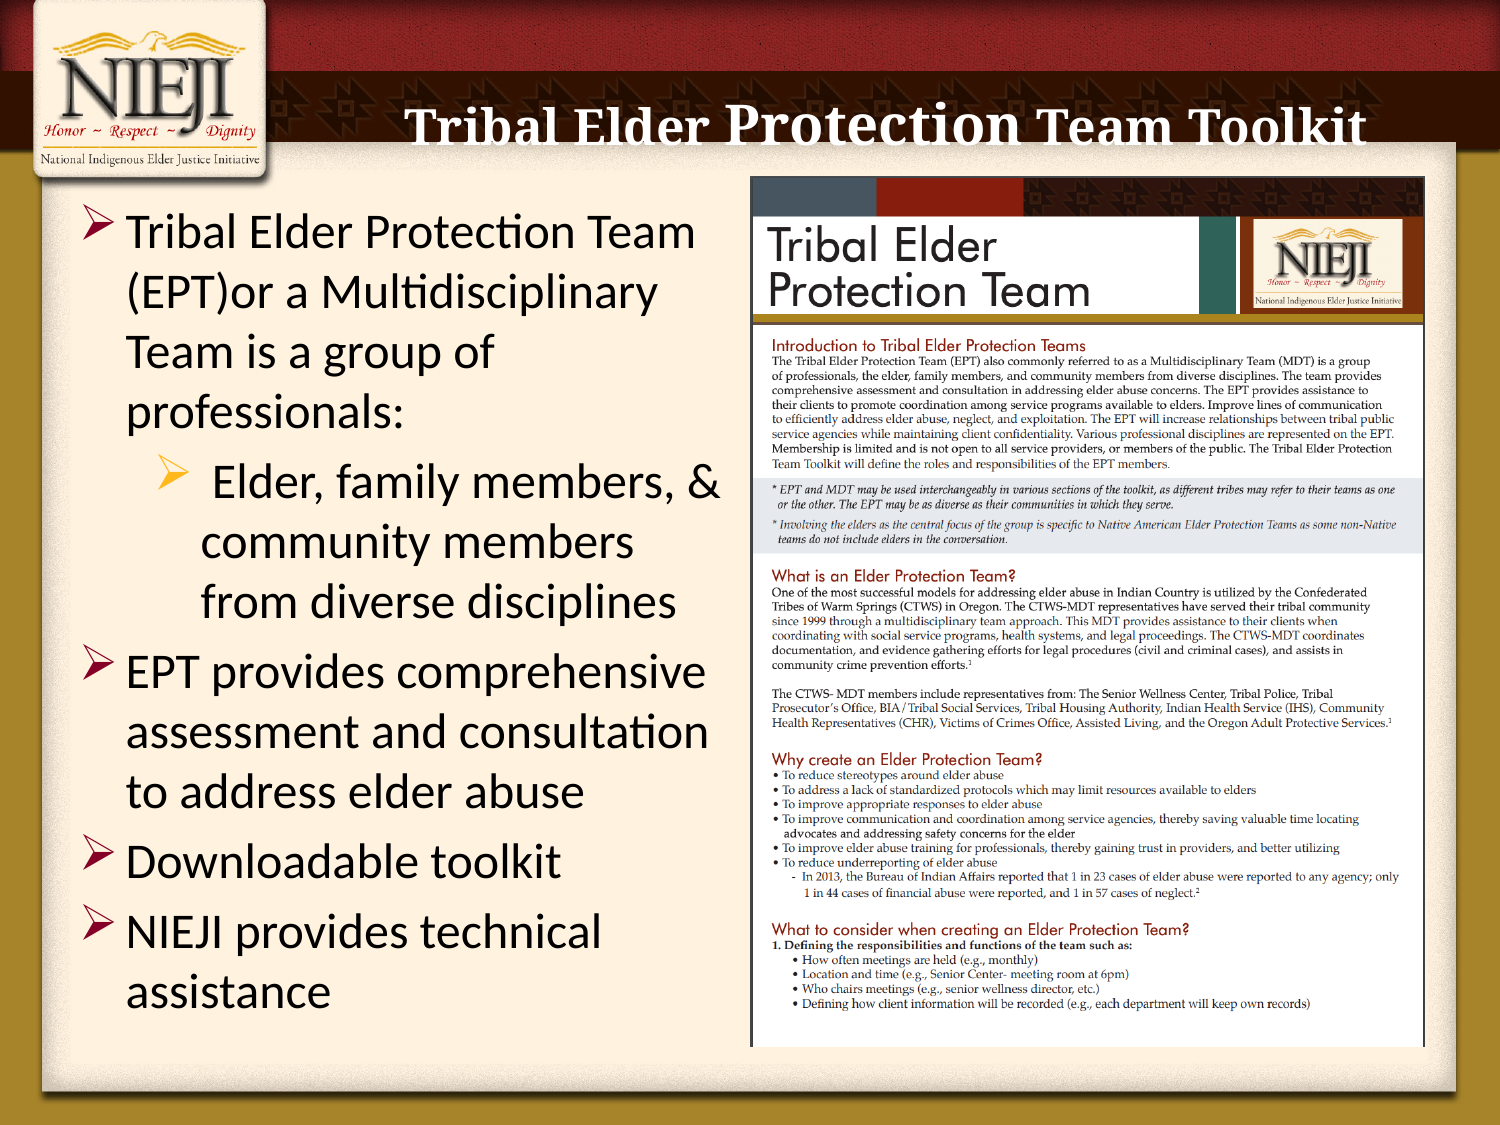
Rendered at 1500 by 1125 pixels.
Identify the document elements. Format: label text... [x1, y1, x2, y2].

picture [0, 0, 1500, 1125]
list Tribal Elder Protection Team (EPT)or a Multidisciplinary Team is a group of professionals: Elder, family members, & community members from diverse disciplines EPT provides comprehensive assessment and consultation to address elder abuse Downloadable toolkit NIEJI provides technical assistance [63, 191, 739, 1047]
title Tribal Elder Protection Team Toolkit [272, 78, 1500, 224]
